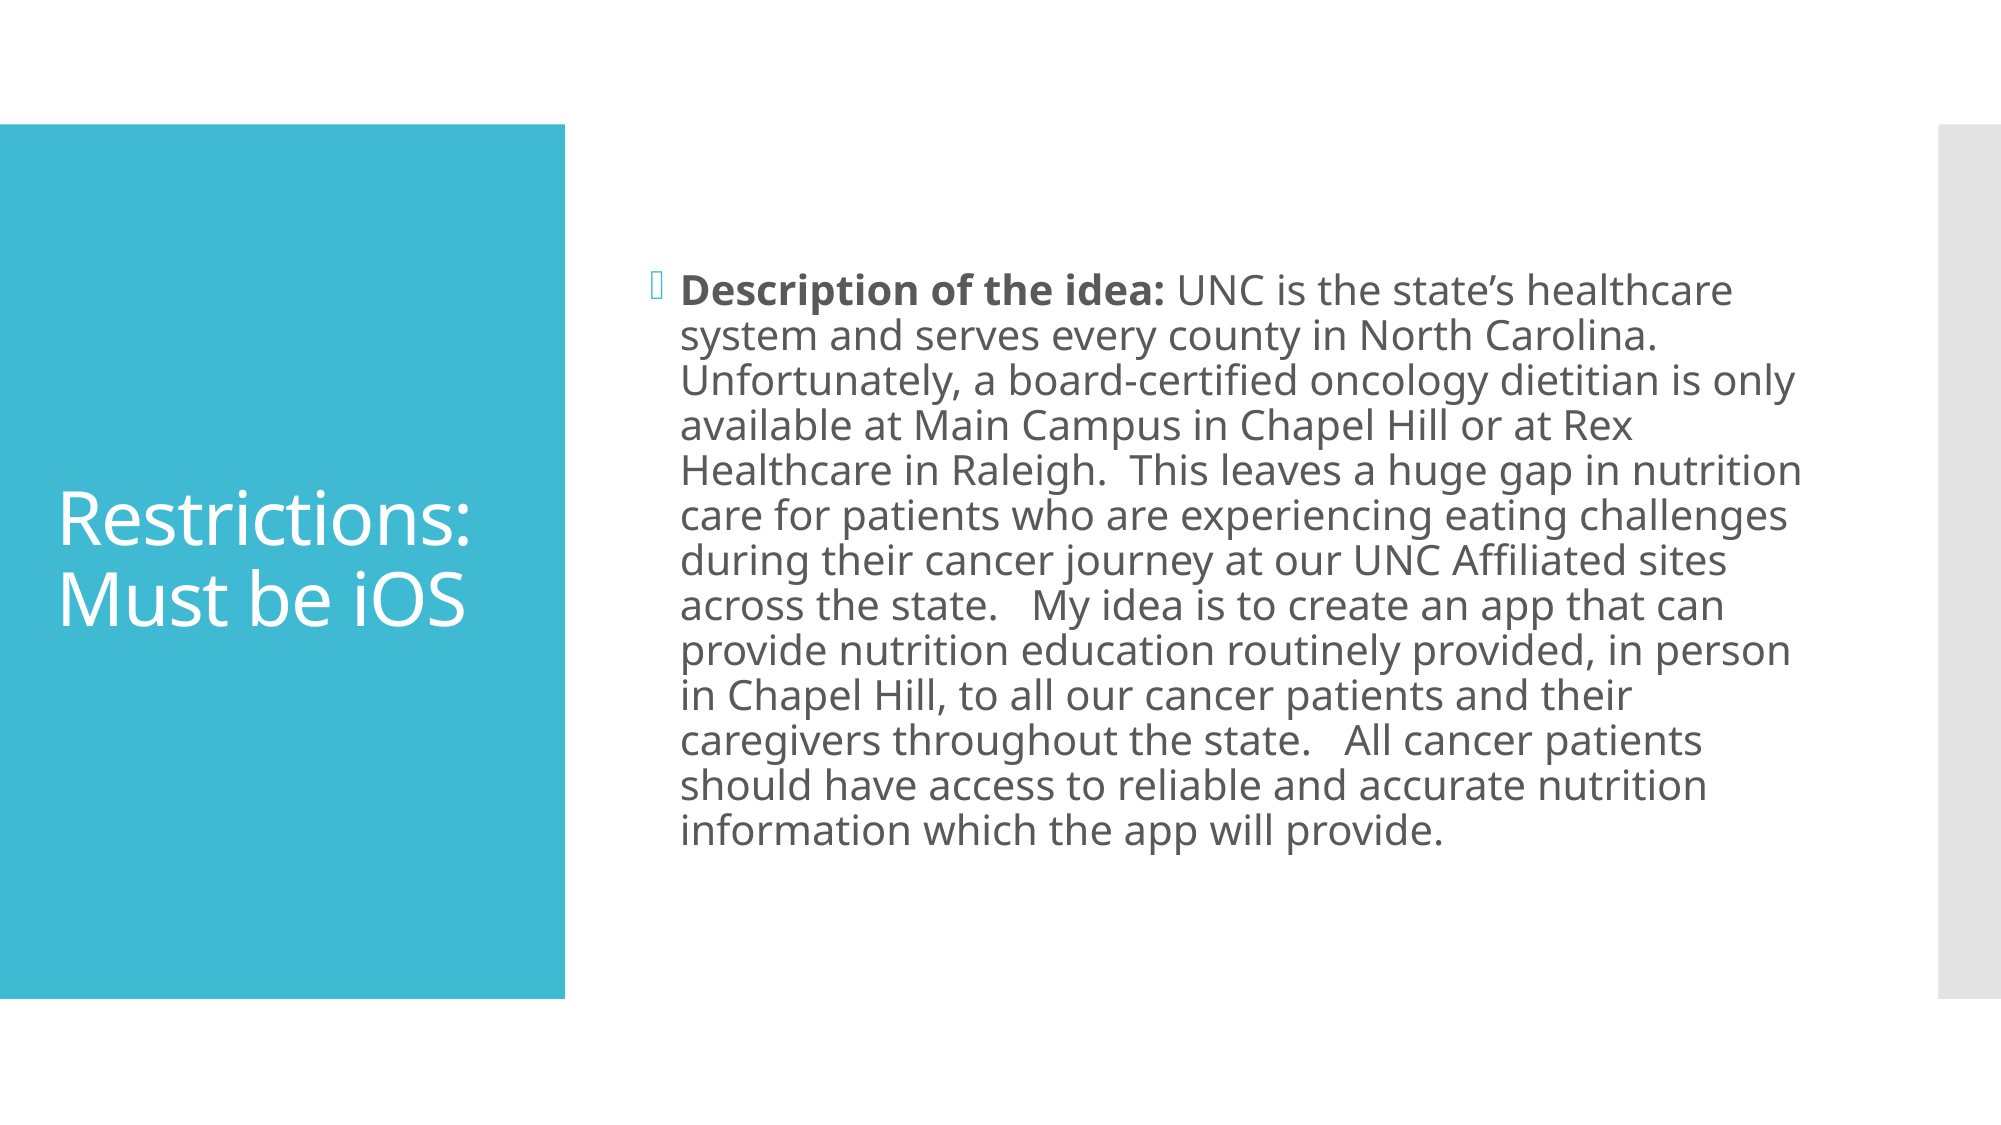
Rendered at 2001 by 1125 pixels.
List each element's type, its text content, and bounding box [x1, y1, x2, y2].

title Restrictions: Must be iOS [41, 184, 525, 940]
list Description of the idea: UNC is the state’s healthcare system and serves every county in North Carolina. Unfortunately, a board-certified oncology dietitian is only available at Main Campus in Chapel Hill or at Rex Healthcare in Raleigh. This leaves a huge gap in nutrition care for patients who are experiencing eating challenges during their cancer journey at our UNC Affiliated sites across the state. My idea is to create an app that can provide nutrition education routinely provided, in person in Chapel Hill, to all our cancer patients and their caregivers throughout the state. All cancer patients should have access to reliable and accurate nutrition information which the app will provide. [634, 141, 1835, 982]
